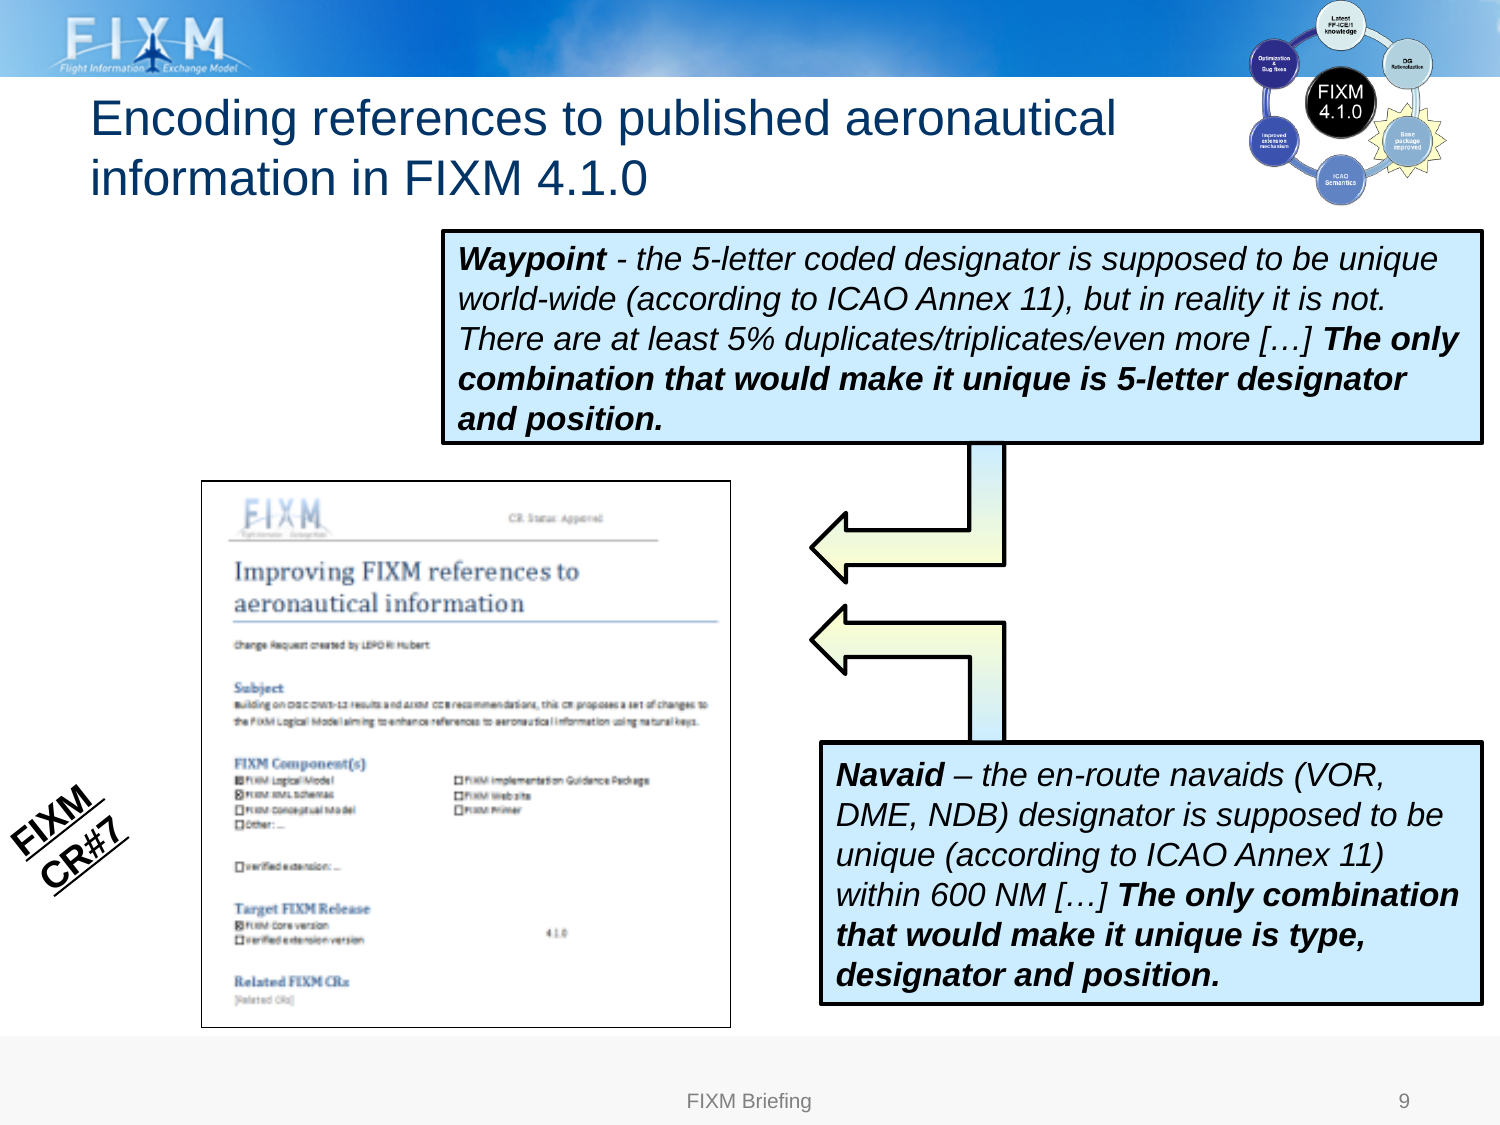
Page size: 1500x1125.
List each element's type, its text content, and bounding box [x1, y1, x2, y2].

title Encoding references to published aeronautical information in FIXM 4.1.0 [75, 78, 1175, 206]
text_box FIXM CR#7 [0, 734, 174, 915]
text_box [809, 440, 1007, 585]
footer FIXM Briefing [407, 1078, 1092, 1123]
text_box Waypoint - the 5-letter coded designator is supposed to be unique world-wide (according to ICAO Annex 11), but in reality it is not. There are at least 5% duplicates/triplicates/even more […] The only combination that would make it unique is 5-letter designator and position. [441, 229, 1484, 445]
text_box Navaid – the en-route navaids (VOR, DME, NDB) designator is supposed to be unique (according to ICAO Annex 11) within 600 NM […] The only combination that would make it unique is type, designator and position. [819, 740, 1484, 1006]
slide_number 9 [1346, 1078, 1425, 1123]
picture [0, 0, 1500, 207]
text_box [809, 603, 1007, 745]
picture [202, 481, 730, 1027]
